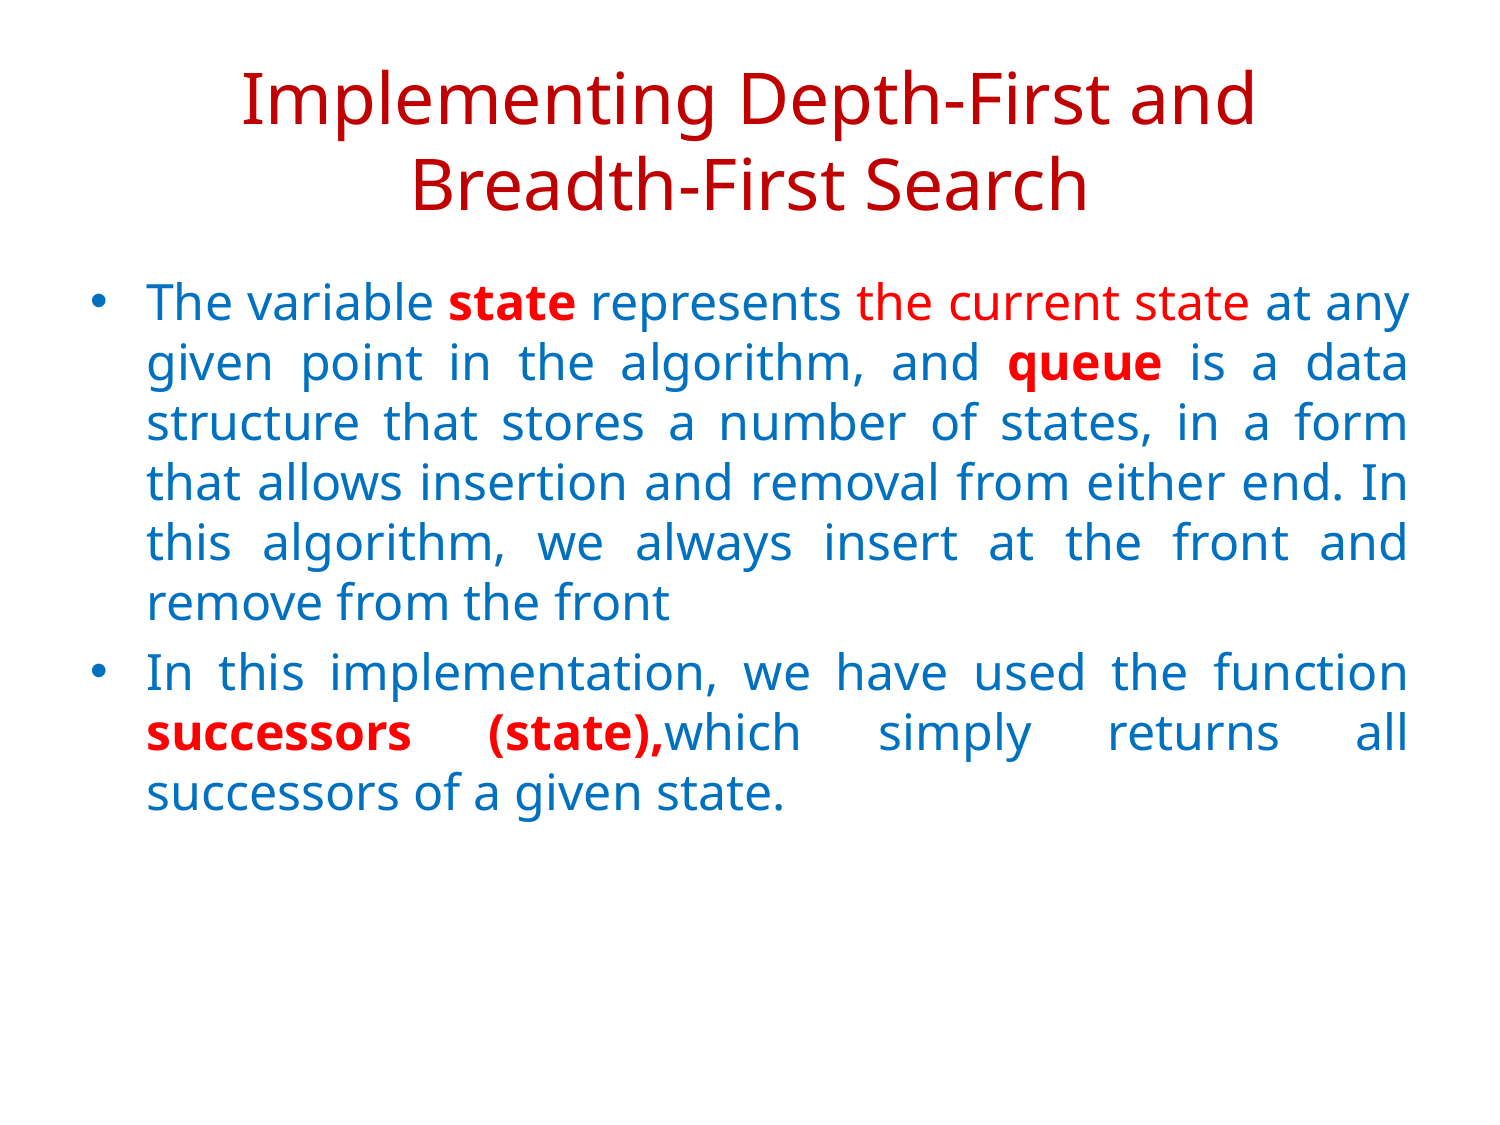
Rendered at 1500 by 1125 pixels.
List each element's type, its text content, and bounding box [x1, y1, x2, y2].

title Implementing Depth-First and Breadth-First Search [75, 45, 1425, 233]
list The variable state represents the current state at any given point in the algorithm, and queue is a data structure that stores a number of states, in a form that allows insertion and removal from either end. In this algorithm, we always insert at the front and remove from the front In this implementation, we have used the function successors (state),which simply returns all successors of a given state. [75, 262, 1425, 1079]
